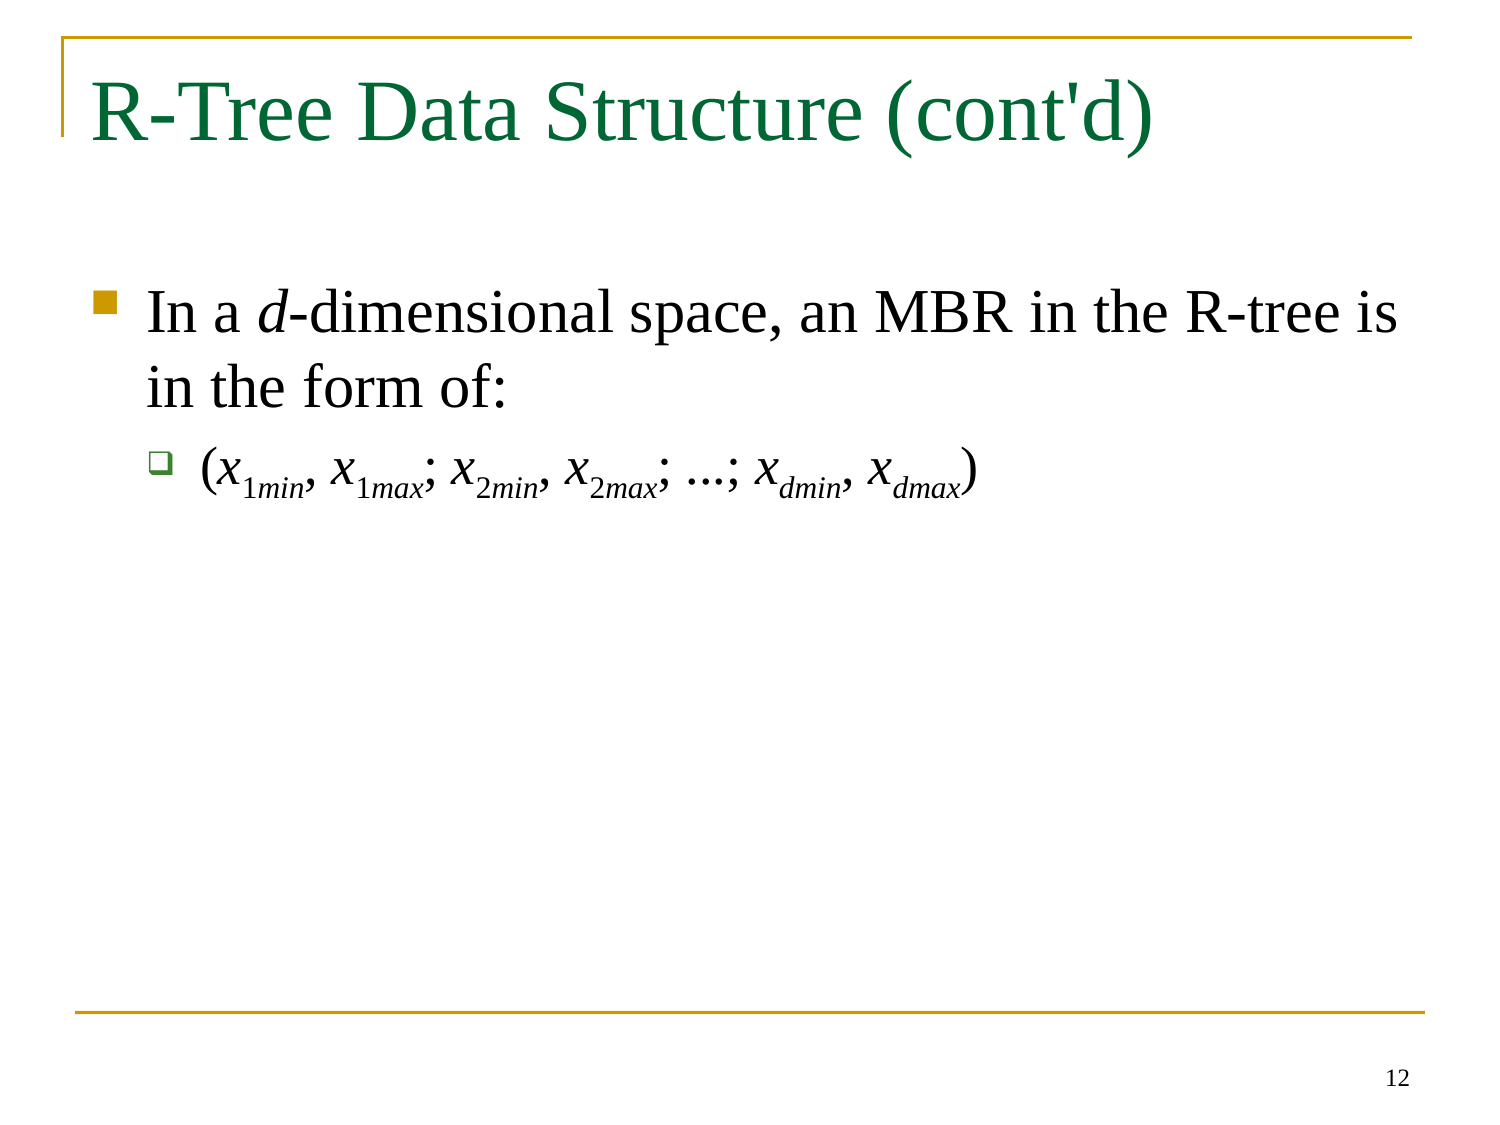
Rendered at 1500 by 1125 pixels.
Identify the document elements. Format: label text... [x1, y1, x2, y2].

list In a d-dimensional space, an MBR in the R-tree is in the form of: (x1min, x1max; x2min, x2max; ...; xdmin, xdmax) [75, 262, 1425, 1006]
slide_number 12 [1074, 1024, 1425, 1100]
title R-Tree Data Structure (cont'd) [75, 45, 1425, 233]
